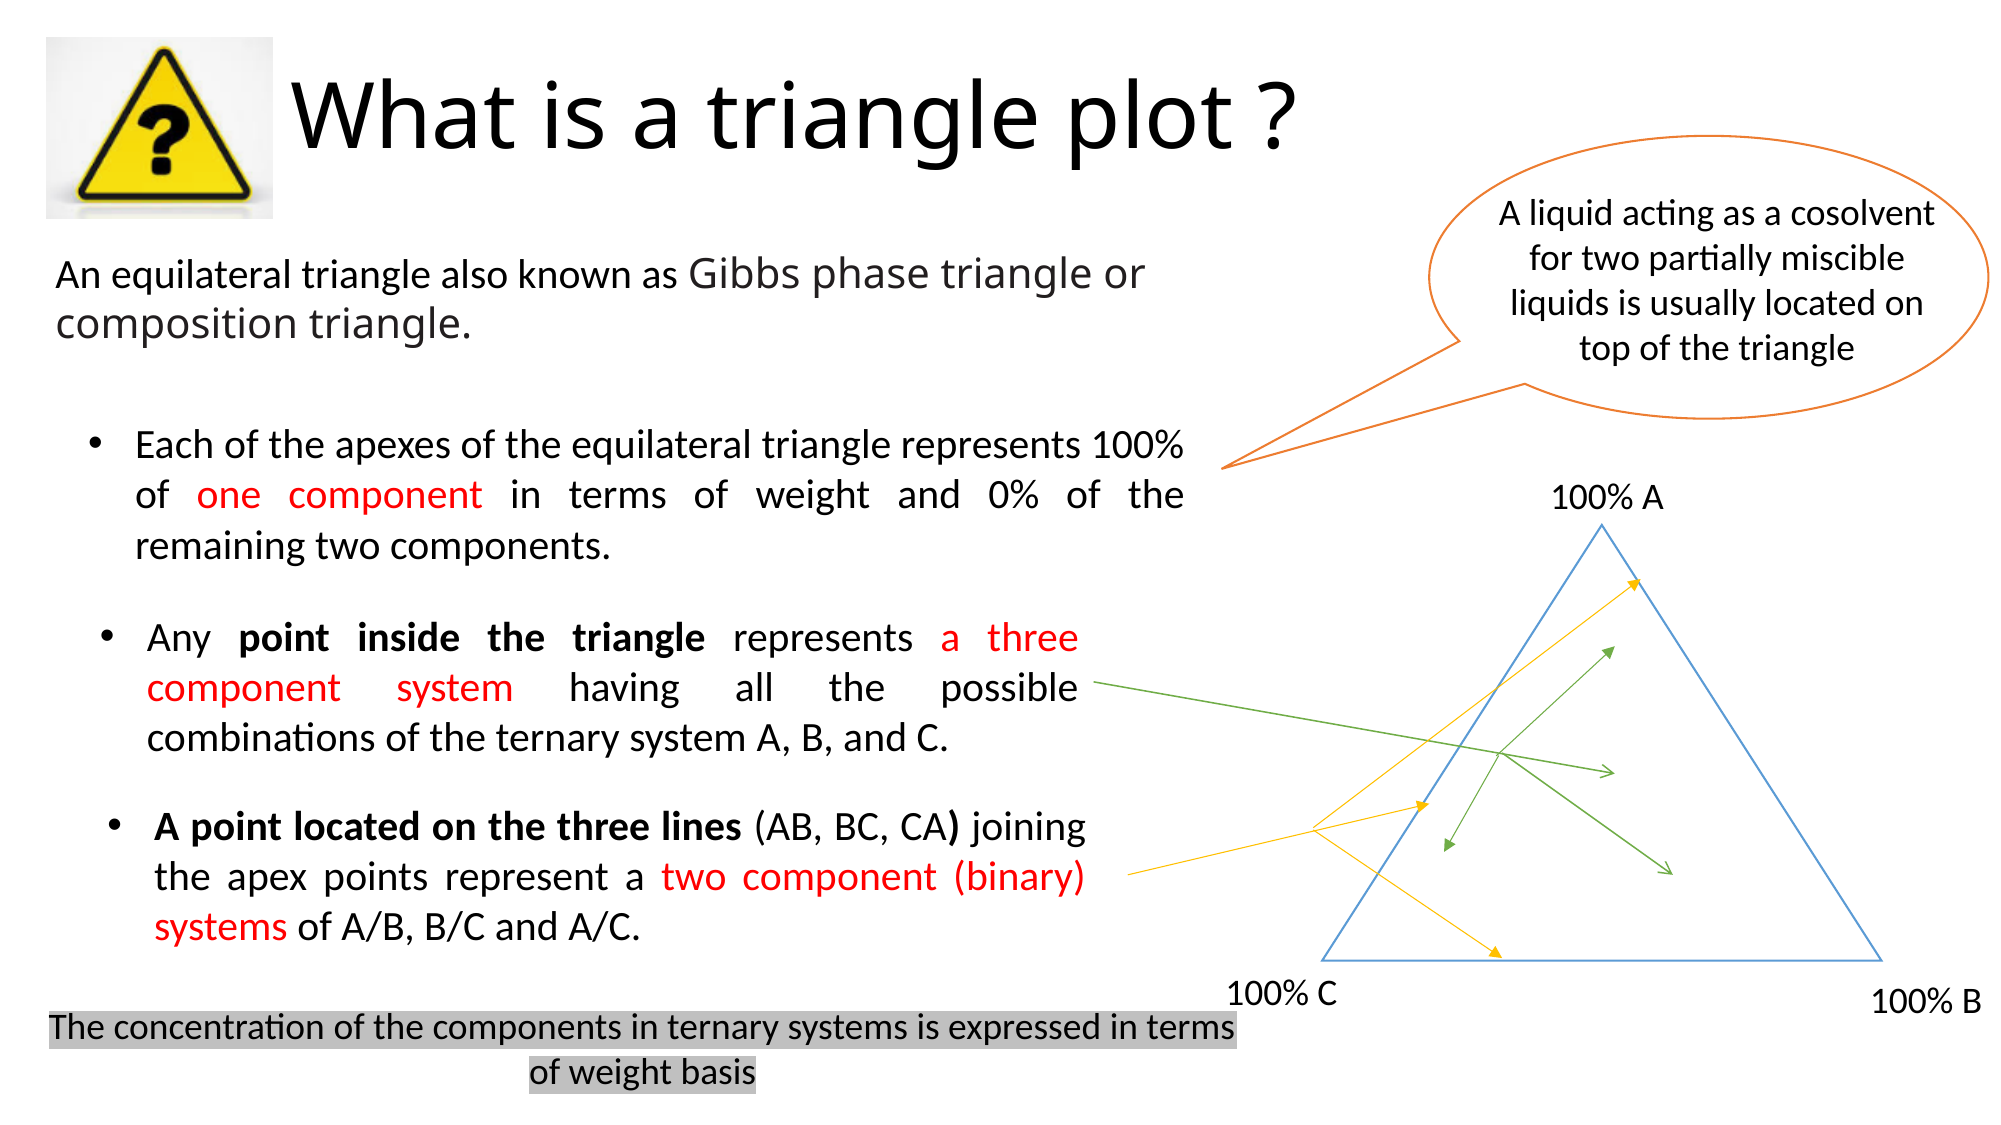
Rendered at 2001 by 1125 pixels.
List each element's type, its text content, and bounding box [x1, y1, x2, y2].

text_box Any point inside the triangle represents a three component system having all the possible combinations of the ternary system A, B, and C. [85, 602, 1094, 818]
text_box [1954, 228, 1990, 347]
picture [45, 37, 273, 219]
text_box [1313, 579, 1641, 828]
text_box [1127, 803, 1430, 875]
text_box A point located on the three lines (AB, BC, CA) joining the apex points represent a two component (binary) systems of A/B, B/C and A/C. [92, 791, 1101, 957]
text_box An equilateral triangle also known as Gibbs phase triangle or composition triangle. [40, 239, 1395, 354]
title What is a triangle plot ? [275, 10, 2000, 228]
text_box [1228, 228, 1912, 464]
text_box A liquid acting as a cosolvent for two partially miscible liquids is usually located on top of the triangle [1480, 180, 1954, 376]
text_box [1210, 464, 2000, 1030]
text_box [1502, 752, 1673, 875]
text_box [1313, 829, 1503, 959]
text_box Each of the apexes of the equilateral triangle represents 100% of one component in terms of weight and 0% of the remaining two components. [73, 409, 1200, 575]
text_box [1093, 681, 1313, 774]
text_box The concentration of the components in ternary systems is expressed in terms of weight basis [33, 994, 1253, 1100]
